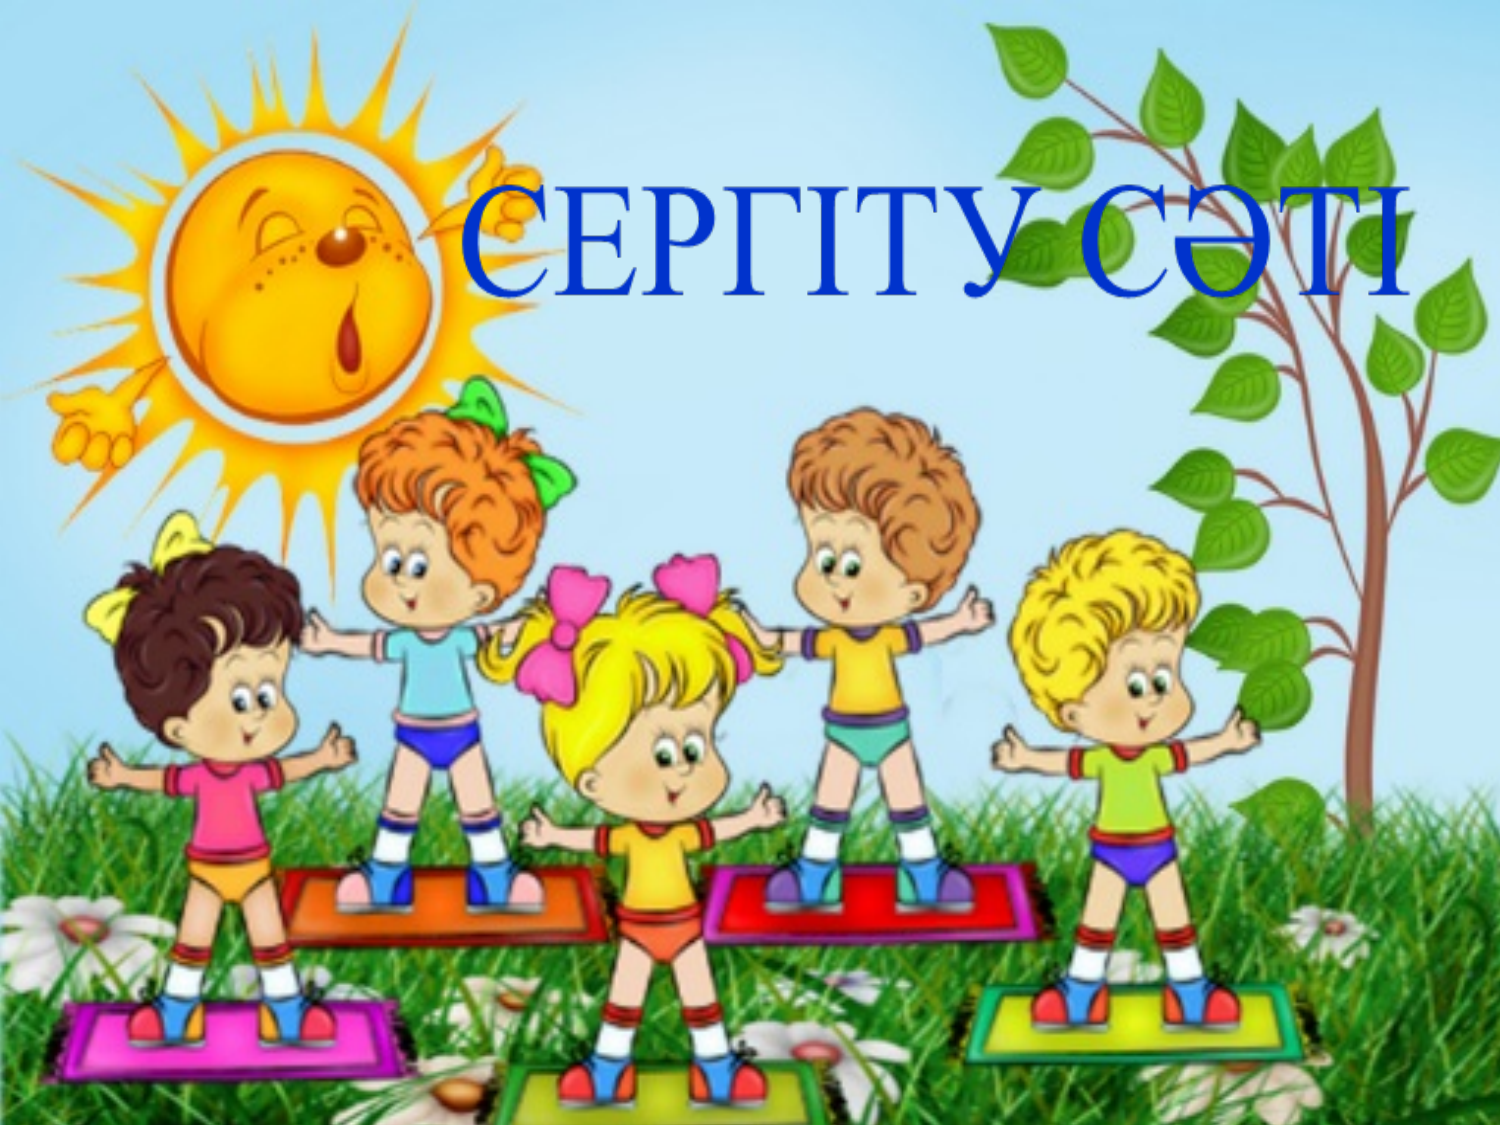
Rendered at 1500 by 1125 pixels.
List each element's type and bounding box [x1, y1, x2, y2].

list [0, 0, 1500, 1125]
picture [371, 89, 1500, 433]
